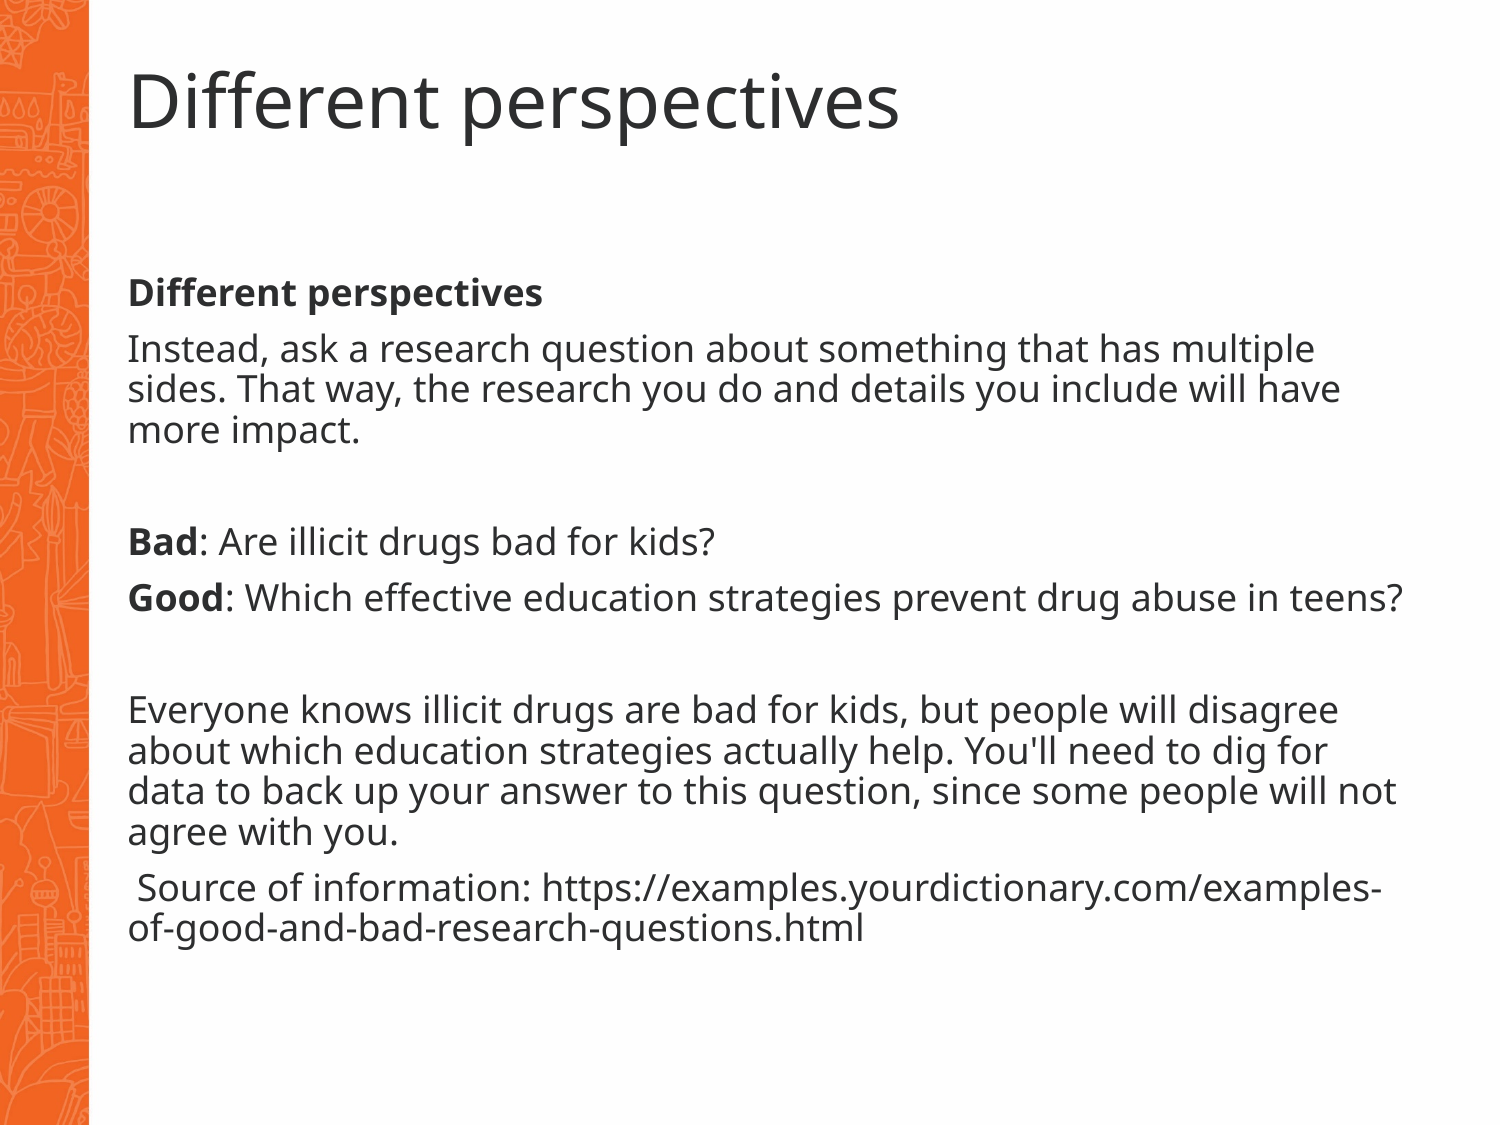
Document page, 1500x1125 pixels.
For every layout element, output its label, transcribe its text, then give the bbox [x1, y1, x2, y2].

picture [0, 0, 1500, 1125]
list Different perspectives Instead, ask a research question about something that has multiple sides. That way, the research you do and details you include will have more impact. Bad: Are illicit drugs bad for kids? Good: Which effective education strategies prevent drug abuse in teens? Everyone knows illicit drugs are bad for kids, but people will disagree about which education strategies actually help. You'll need to dig for data to back up your answer to this question, since some people will not agree with you. Source of information: https://examples.yourdictionary.com/examples-of-good-and-bad-research-questions.html [112, 196, 1425, 1000]
title Different perspectives [112, 33, 1425, 175]
